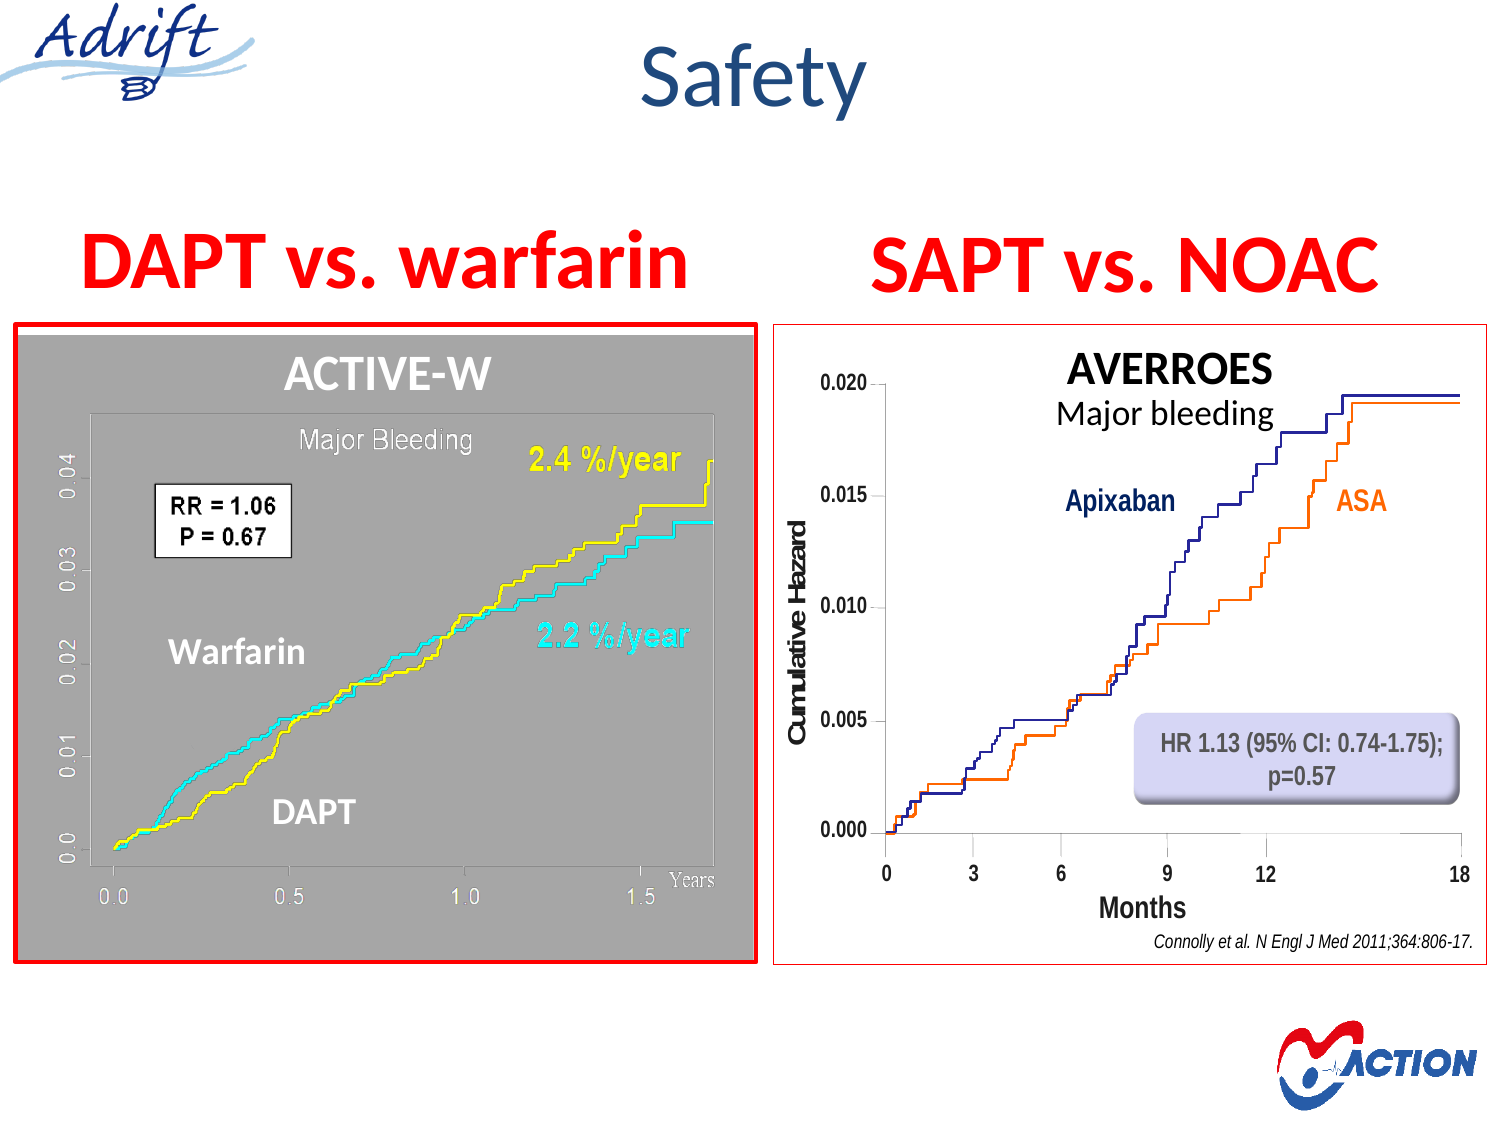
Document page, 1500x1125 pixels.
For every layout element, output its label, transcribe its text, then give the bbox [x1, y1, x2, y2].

text_box SAPT vs. NOAC [855, 201, 1396, 317]
picture [773, 324, 1487, 965]
picture [1251, 987, 1500, 1125]
picture [17, 326, 754, 960]
text_box DAPT vs. warfarin [64, 197, 707, 313]
picture [0, 0, 78, 102]
title Safety [78, 0, 1429, 164]
